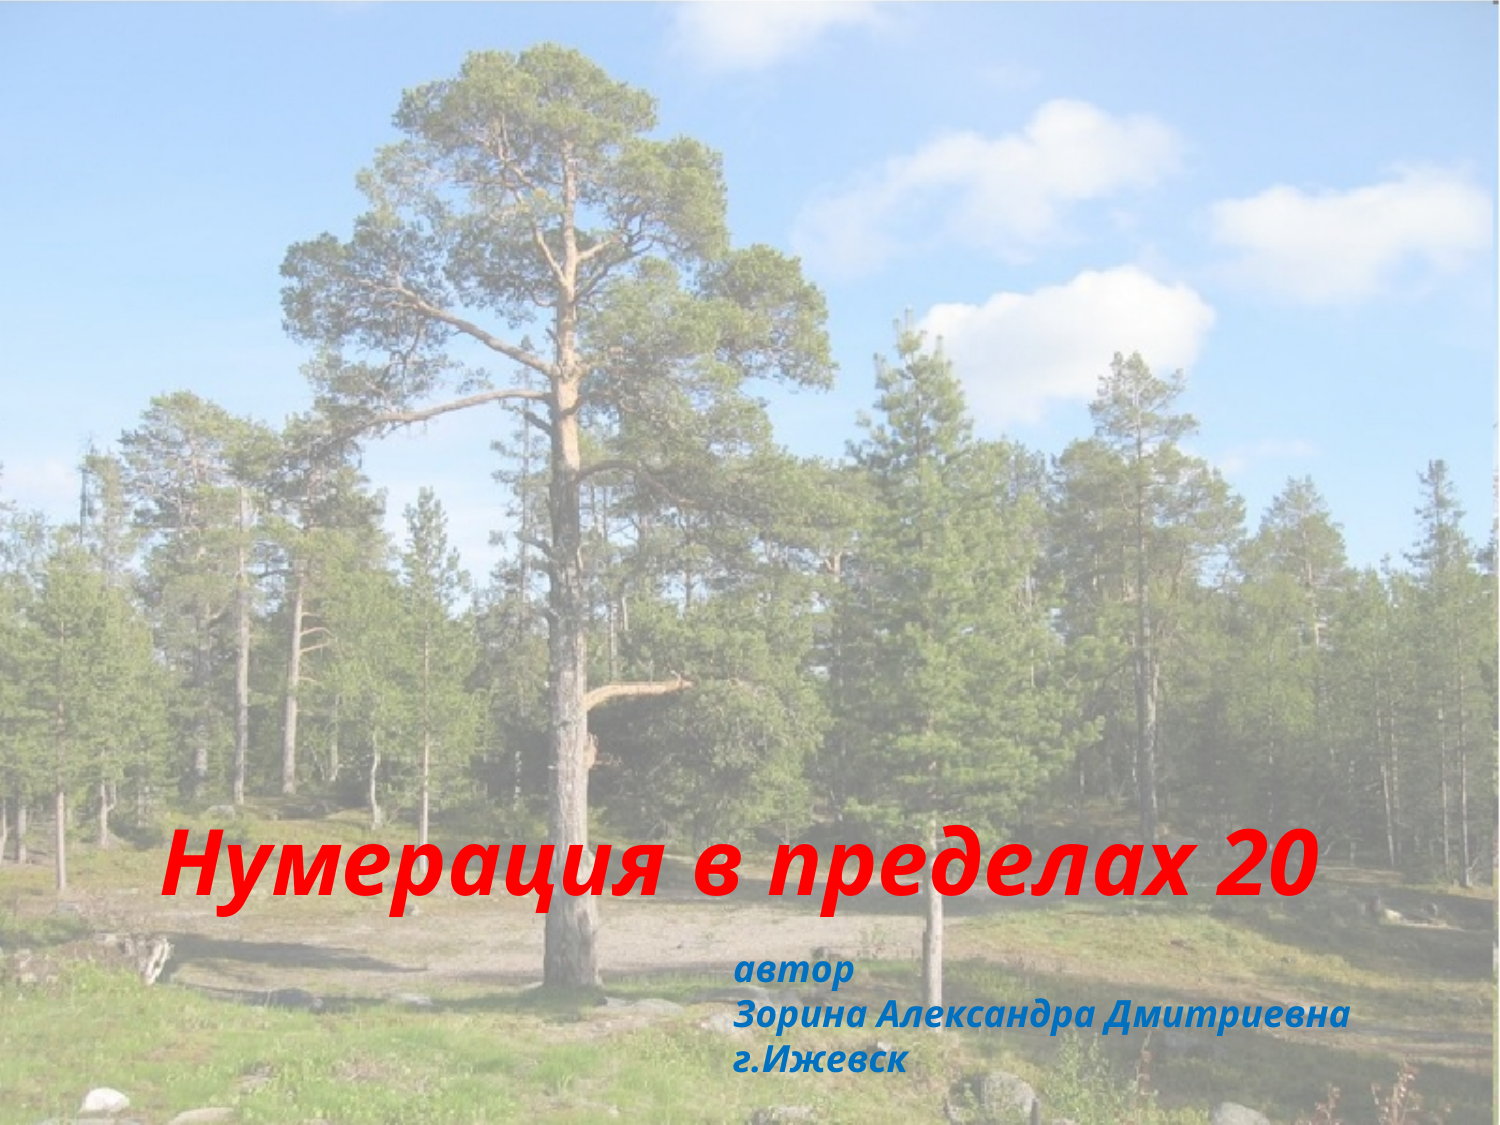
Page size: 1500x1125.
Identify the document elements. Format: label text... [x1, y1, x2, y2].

text_box автор Зорина Александра Дмитриевна г.Ижевск [718, 937, 1367, 1088]
picture [0, 0, 1500, 1125]
text_box Нумерация в пределах 20 [144, 796, 1335, 922]
